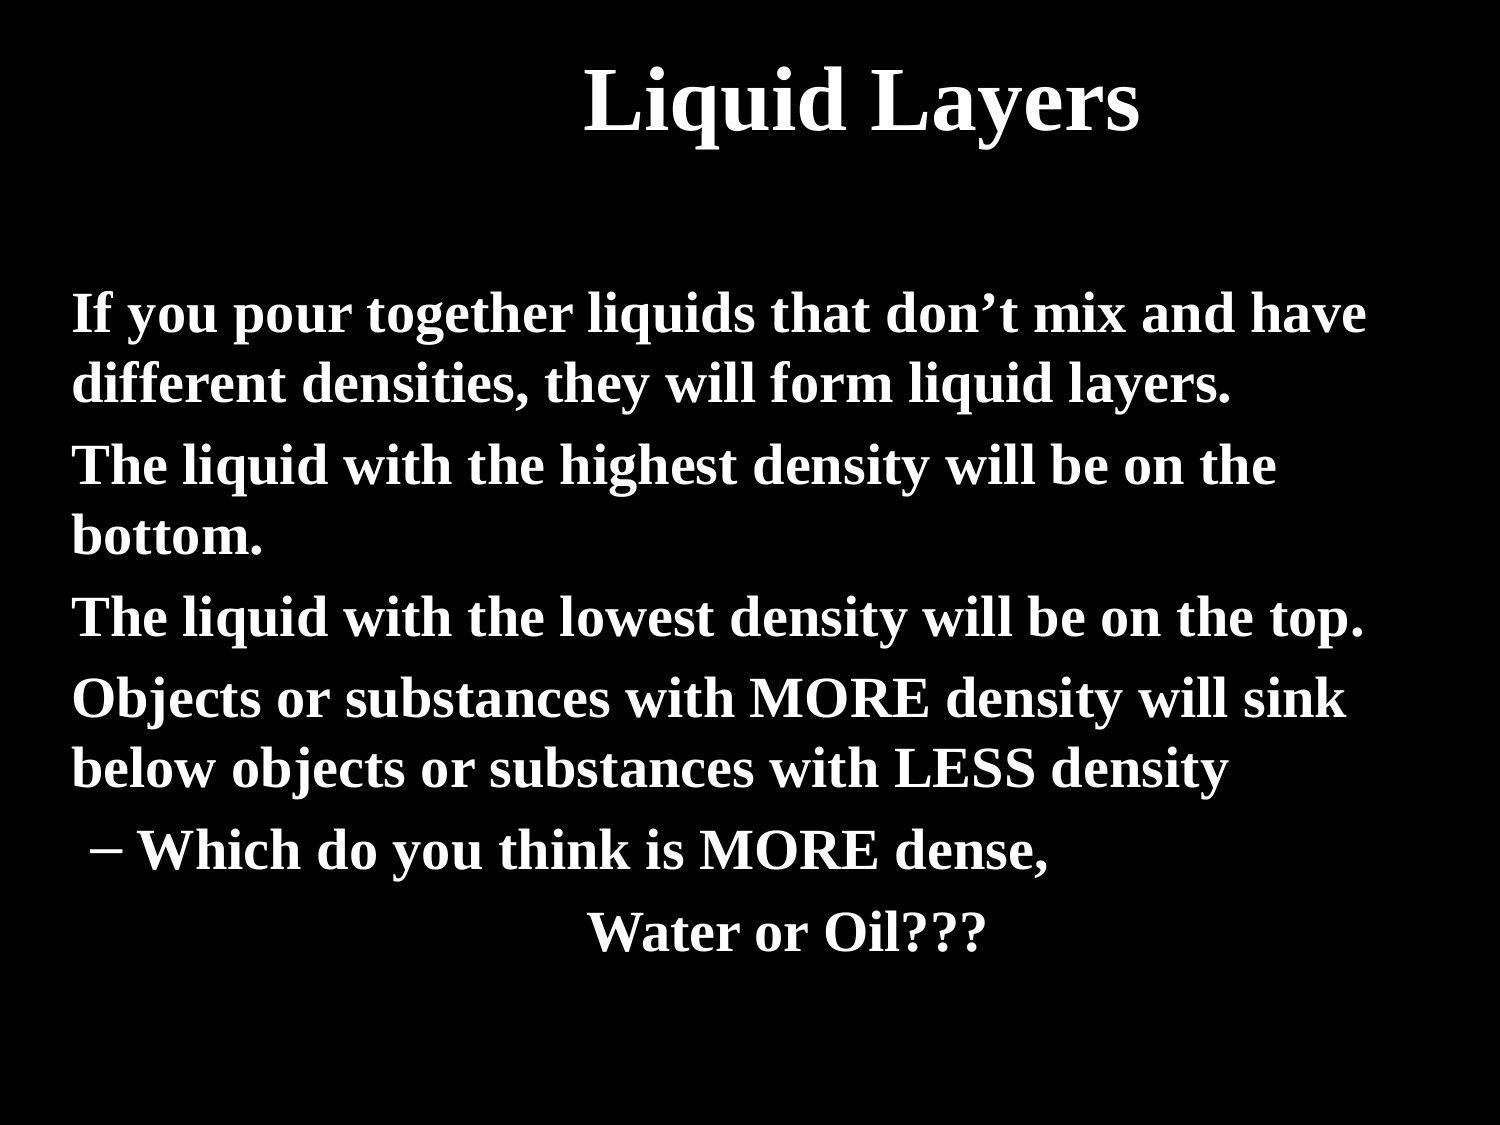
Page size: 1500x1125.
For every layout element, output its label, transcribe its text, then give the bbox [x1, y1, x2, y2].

list If you pour together liquids that don’t mix and have different densities, they will form liquid layers. The liquid with the highest density will be on the bottom. The liquid with the lowest density will be on the top. Objects or substances with MORE density will sink below objects or substances with LESS density Which do you think is MORE dense, Water or Oil??? [0, 267, 1500, 1125]
title Liquid Layers [225, 0, 1500, 188]
